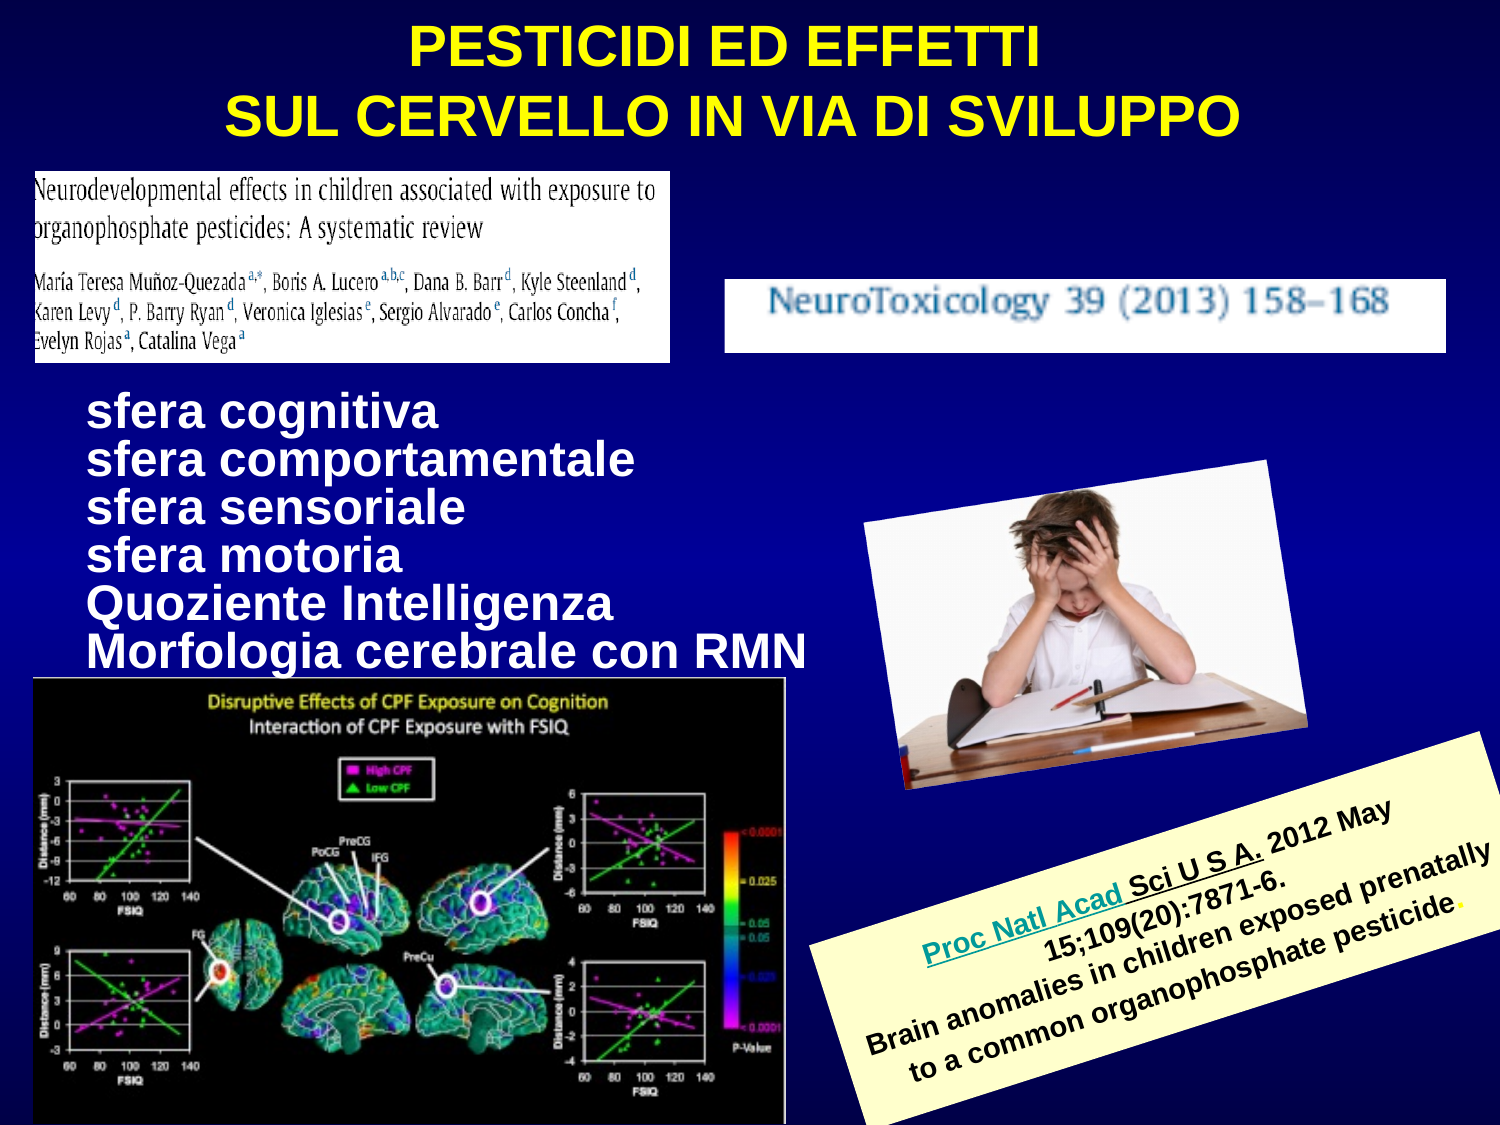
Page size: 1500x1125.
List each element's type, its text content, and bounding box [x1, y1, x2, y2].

picture [724, 279, 1447, 353]
text_box PESTICIDI ED EFFETTI SUL CERVELLO IN VIA DI SVILUPPO [0, 1, 1471, 156]
text_box Proc Natl Acad Sci U S A. 2012 May 15;109(20):7871-6. Brain anomalies in children exposed prenatally to a common organophosphate pesticide. [808, 731, 1500, 1125]
text_box sfera cognitiva sfera comportamentale sfera sensoriale sfera motoria Quoziente Intelligenza Morfologia cerebrale con RMN [0, 322, 1367, 685]
picture [33, 677, 786, 1124]
picture [34, 170, 671, 363]
picture [881, 489, 1308, 789]
